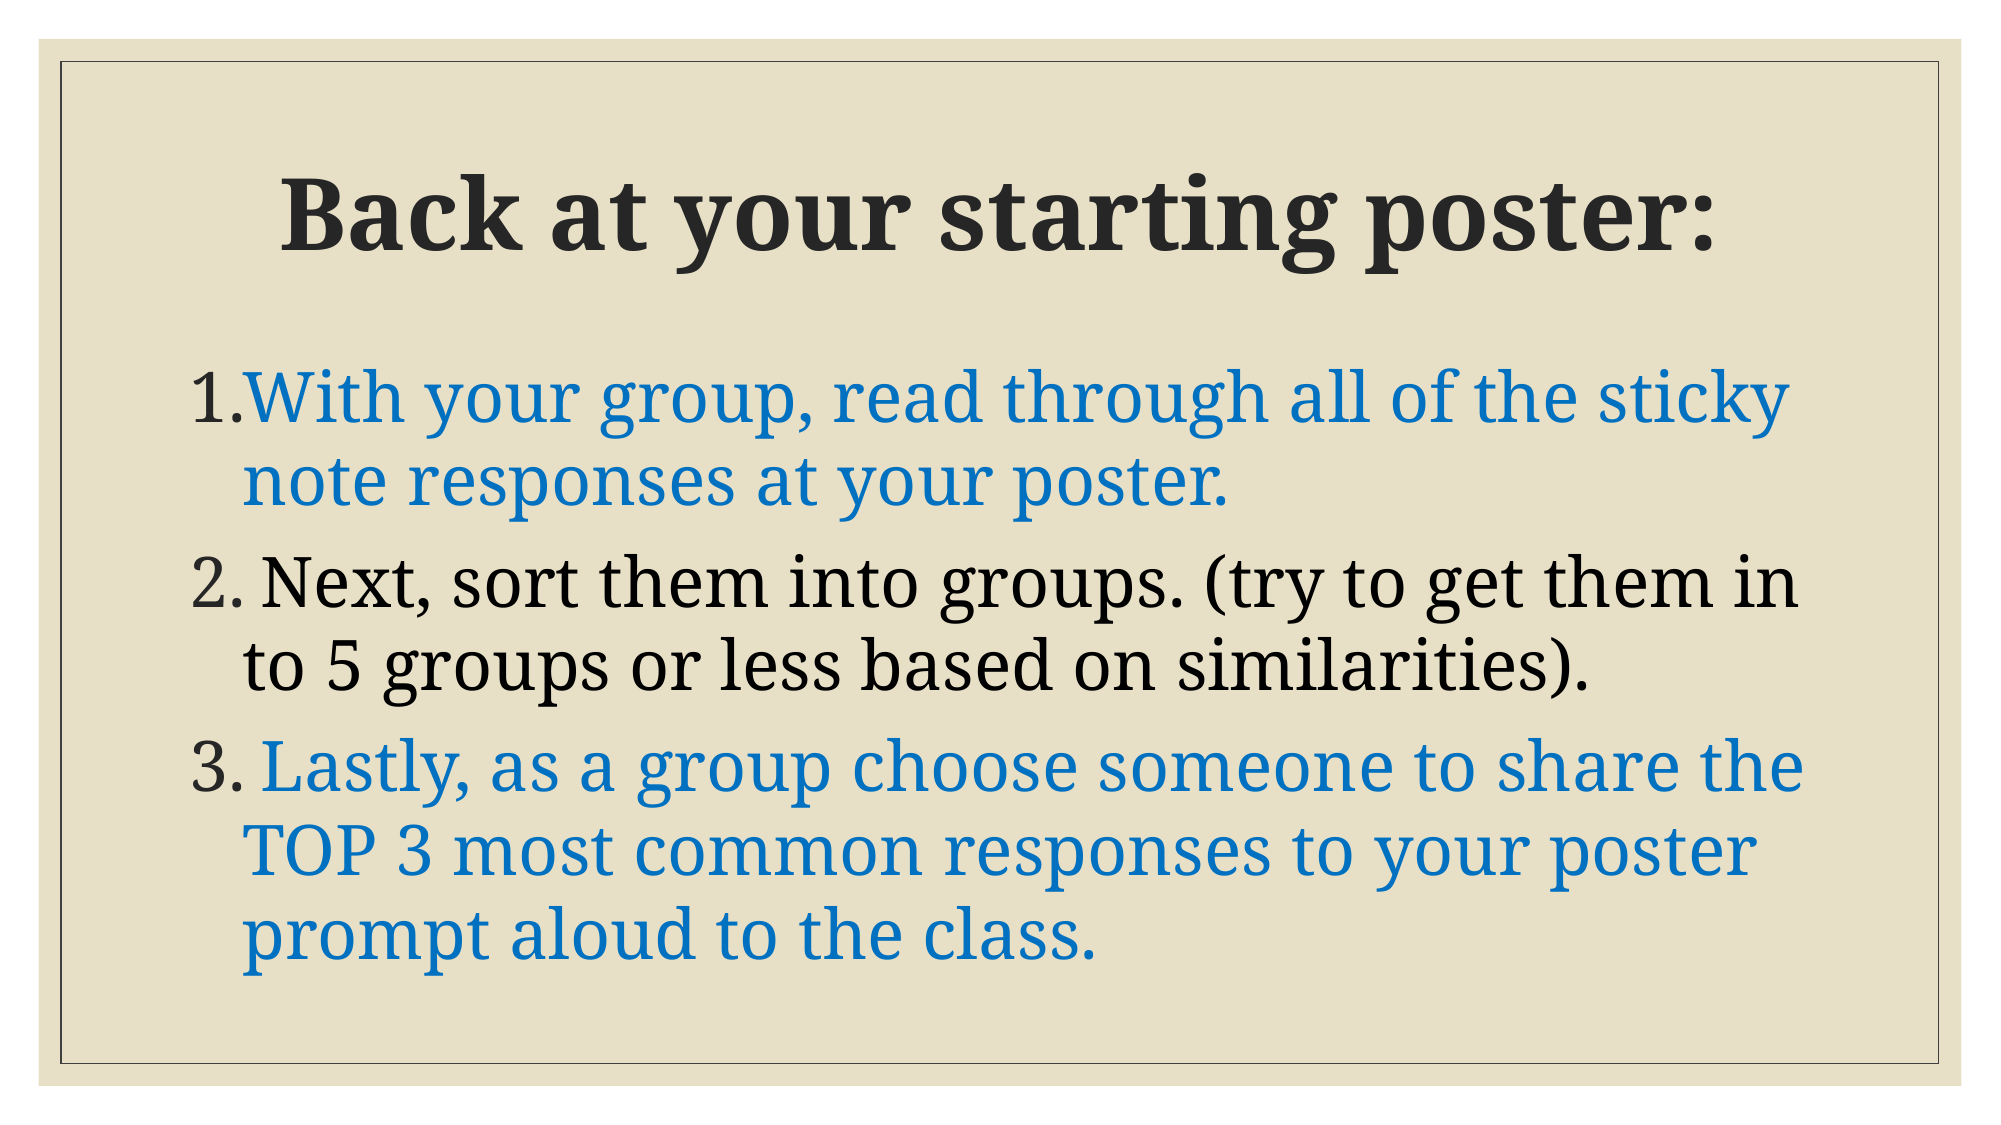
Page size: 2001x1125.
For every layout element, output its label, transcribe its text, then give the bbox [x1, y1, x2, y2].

title Back at your starting poster: [174, 105, 1825, 331]
list With your group, read through all of the sticky note responses at your poster. Next, sort them into groups. (try to get them in to 5 groups or less based on similarities). Lastly, as a group choose someone to share the TOP 3 most common responses to your poster prompt aloud to the class. [174, 345, 1825, 990]
